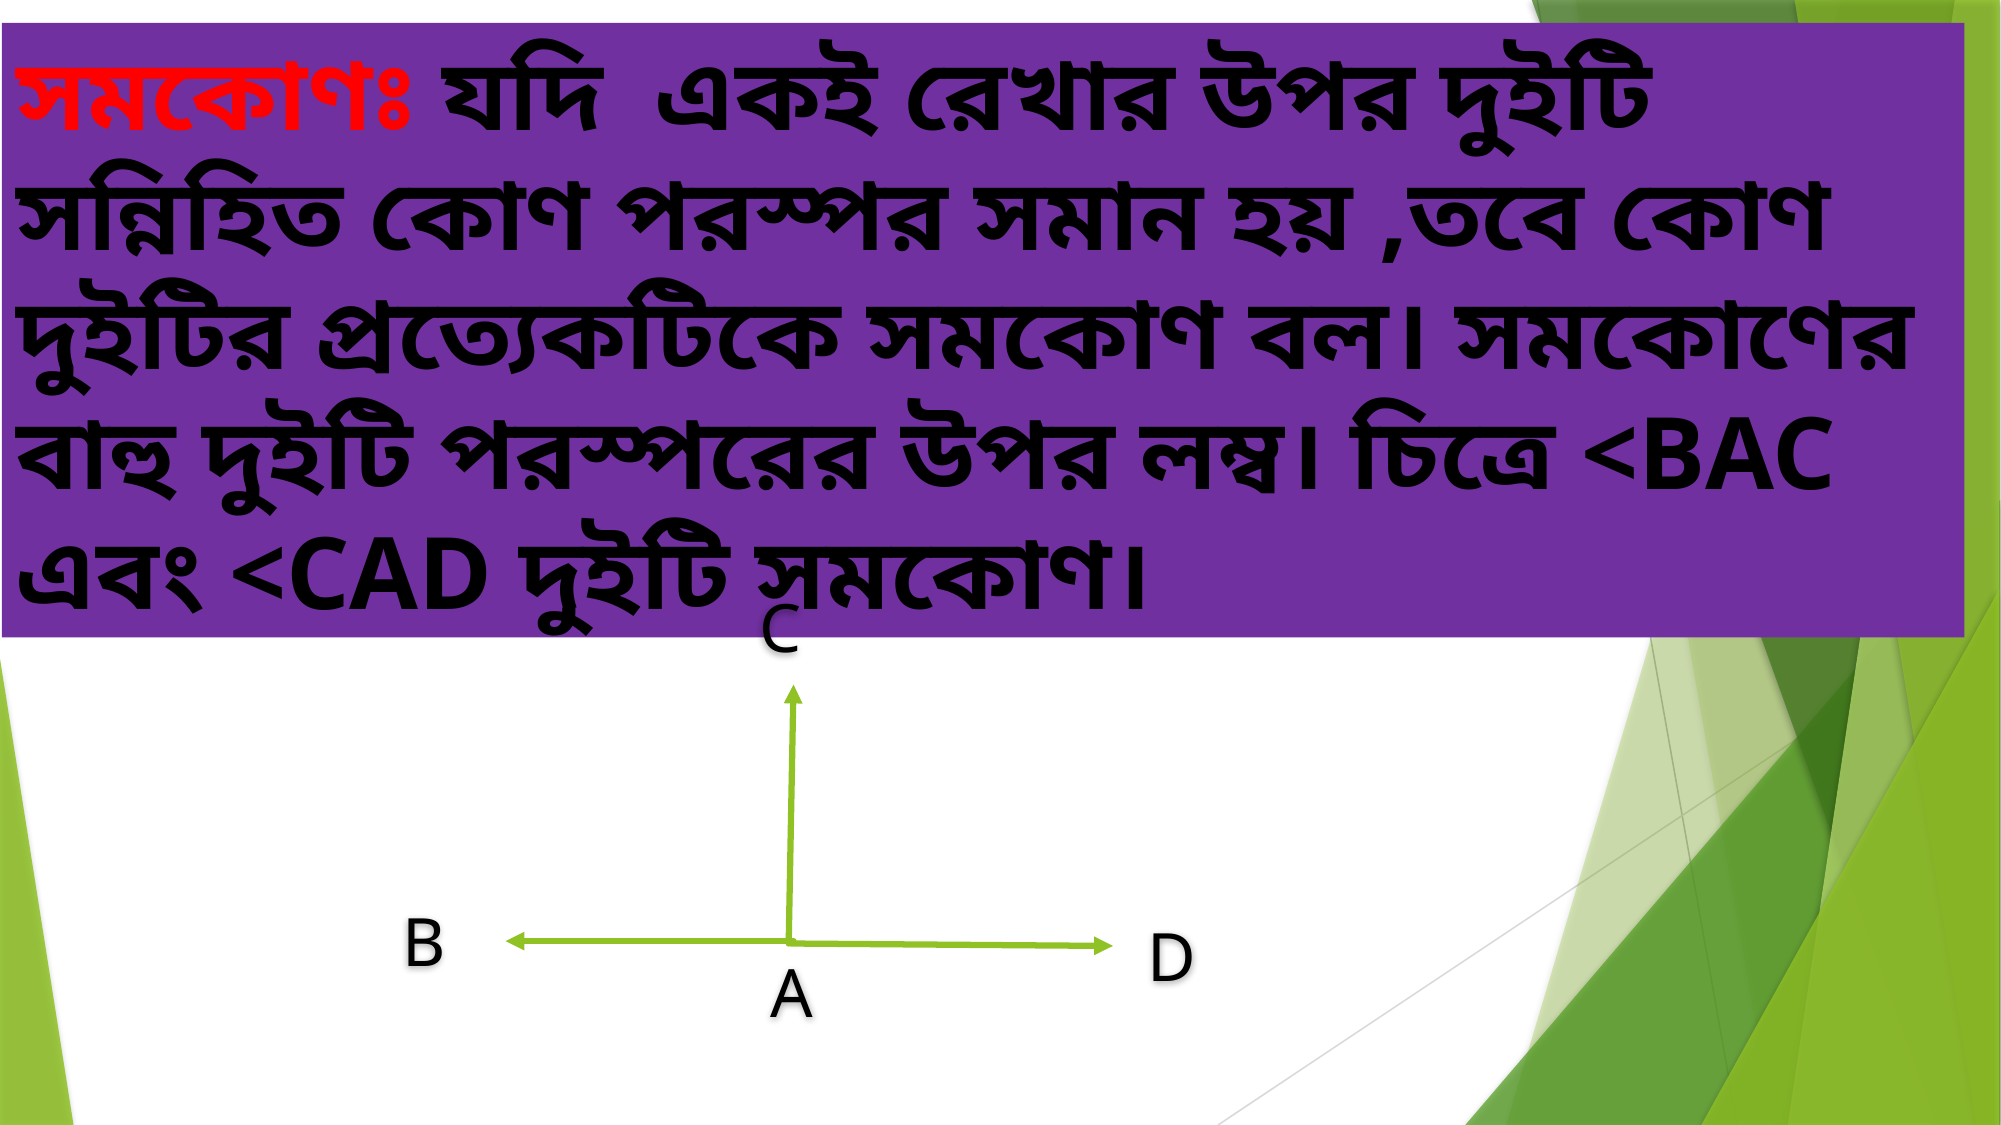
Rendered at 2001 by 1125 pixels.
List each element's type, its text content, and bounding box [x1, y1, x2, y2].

text_box C [727, 577, 833, 674]
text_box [788, 684, 794, 944]
text_box সমকোণঃ যদি একই রেখার উপর দুইটি সন্নিহিত কোণ পরস্পর সমান হয় ,তবে কোণ দুইটির প্রত্যেকটিকে সমকোণ বল। সমকোণের বাহু দুইটি পরস্পরের উপর লম্ব। চিত্রে <BAC এবং <CAD দুইটি সমকোণ। [1, 22, 1965, 638]
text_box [798, 942, 1114, 947]
text_box B [371, 892, 478, 988]
text_box A [739, 950, 845, 1039]
text_box D [1119, 906, 1225, 1003]
